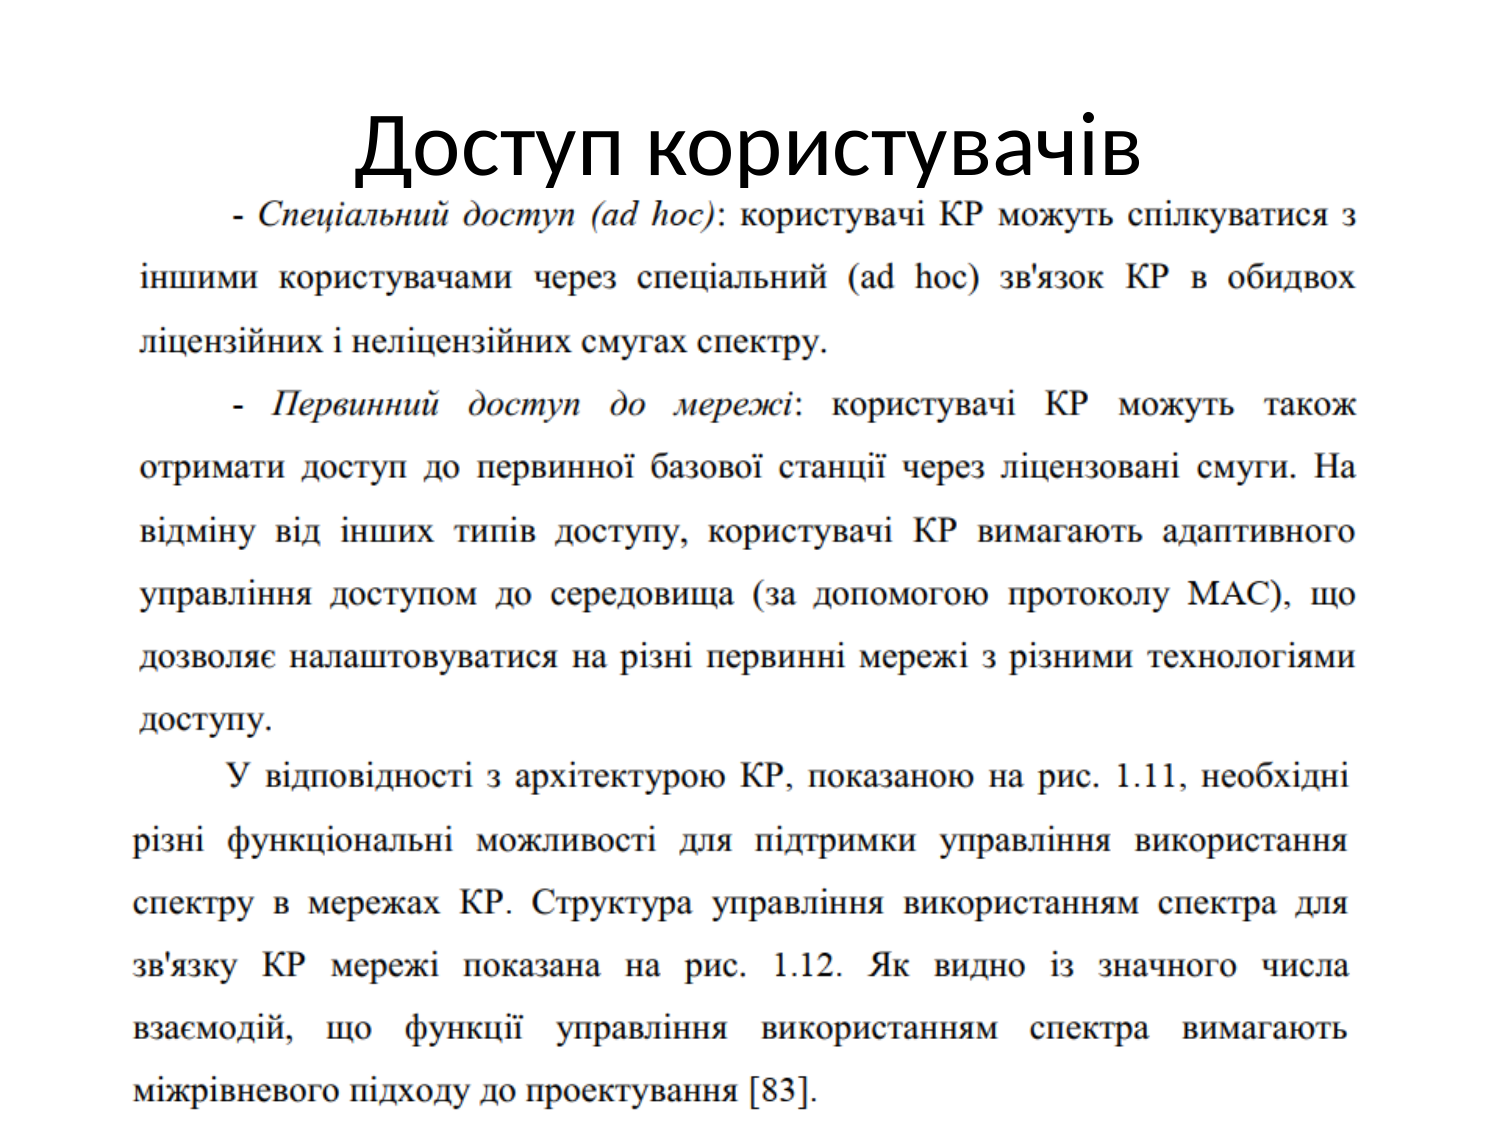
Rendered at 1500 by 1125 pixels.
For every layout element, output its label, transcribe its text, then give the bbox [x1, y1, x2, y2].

title Доступ користувачів [75, 45, 1425, 233]
picture [123, 188, 1375, 1125]
